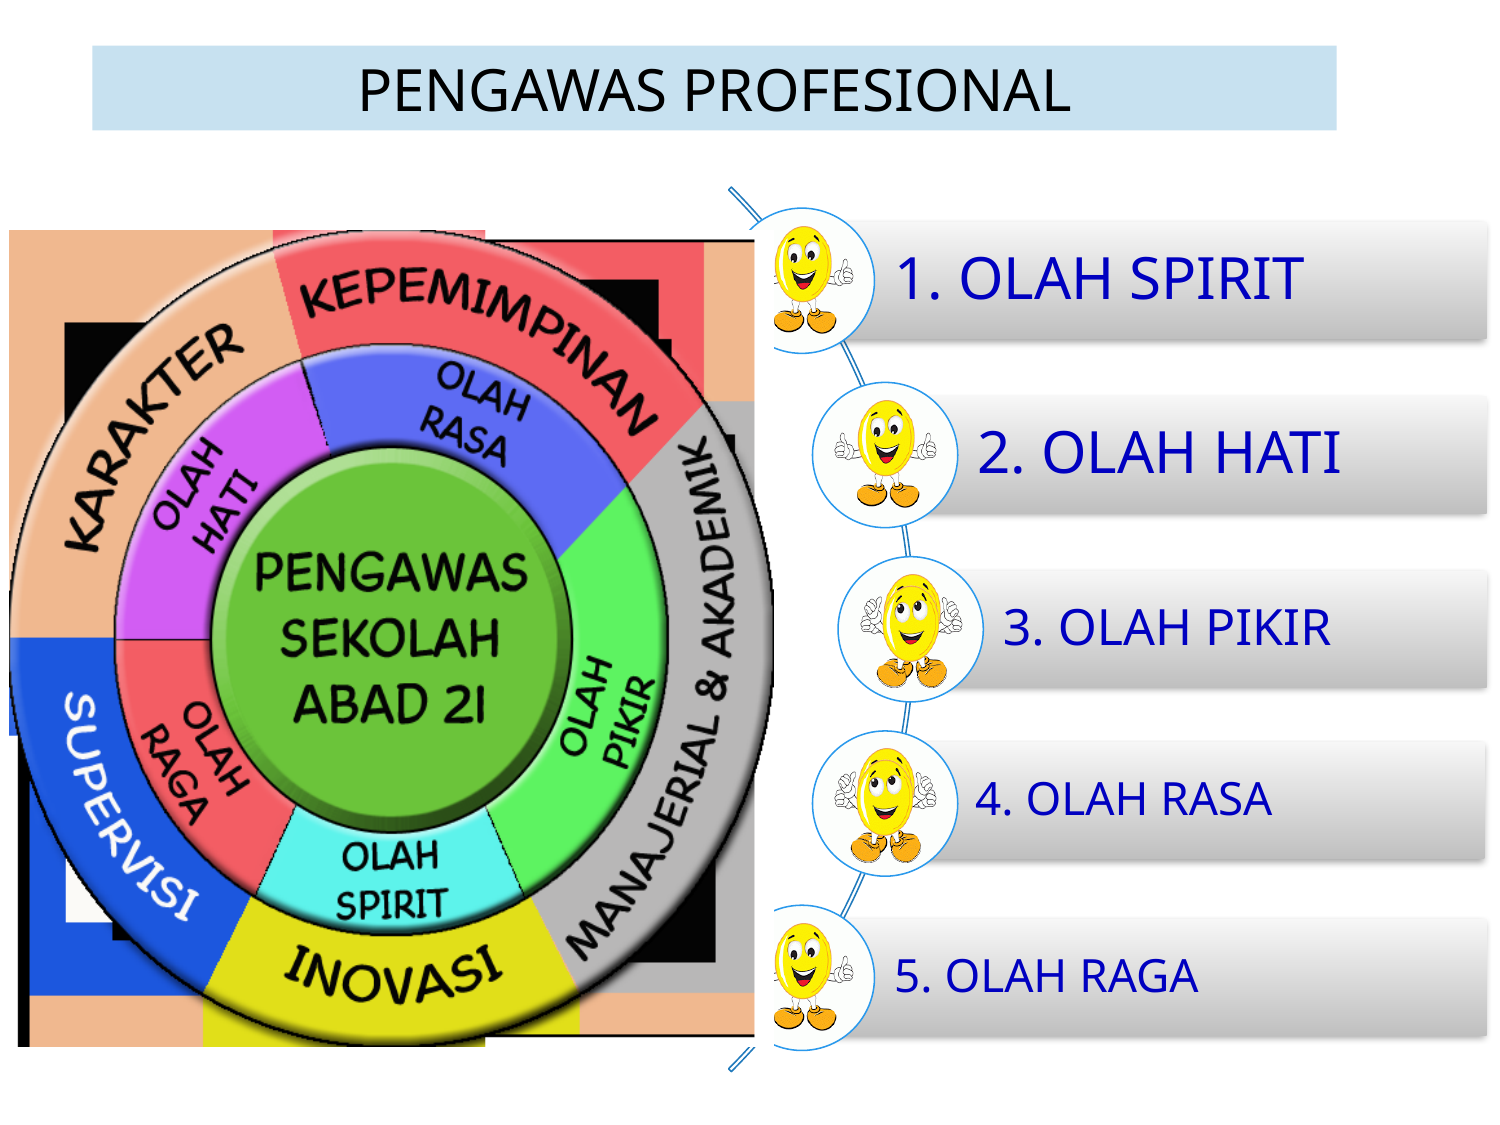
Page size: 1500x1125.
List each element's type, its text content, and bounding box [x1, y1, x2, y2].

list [9, 230, 774, 1048]
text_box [714, 164, 1500, 1095]
text_box PENGAWAS PROFESIONAL [92, 45, 1337, 131]
